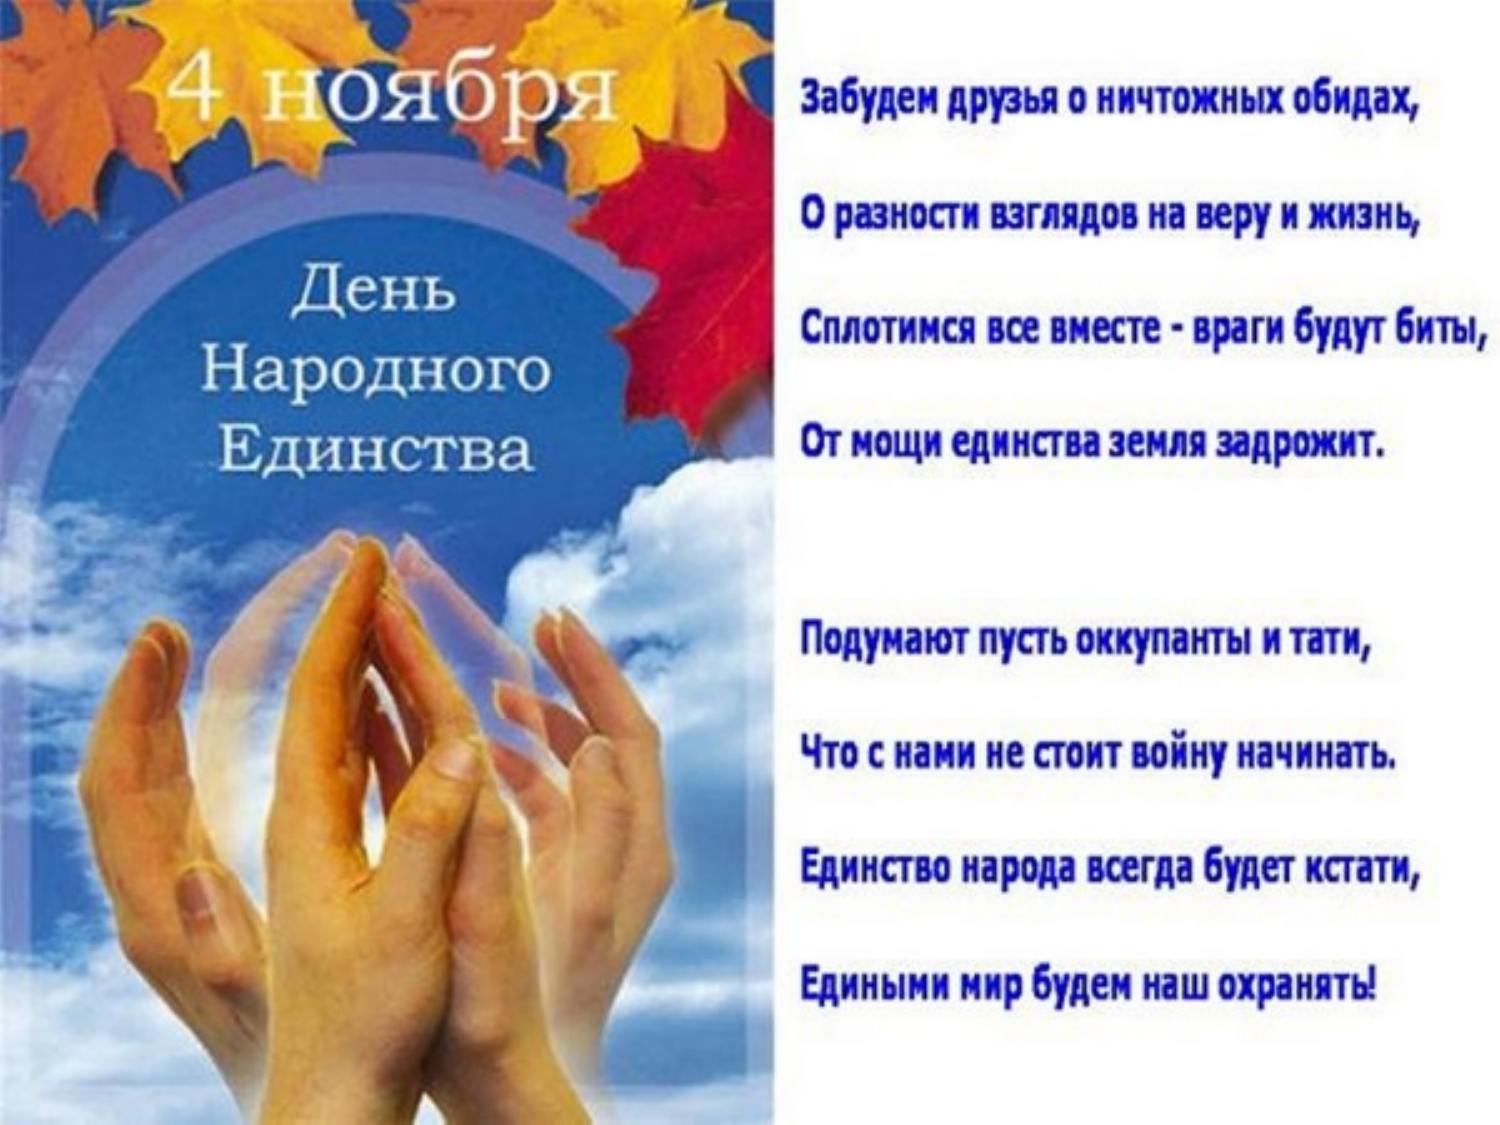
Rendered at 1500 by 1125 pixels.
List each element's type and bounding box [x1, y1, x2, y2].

list [0, 0, 1500, 1125]
